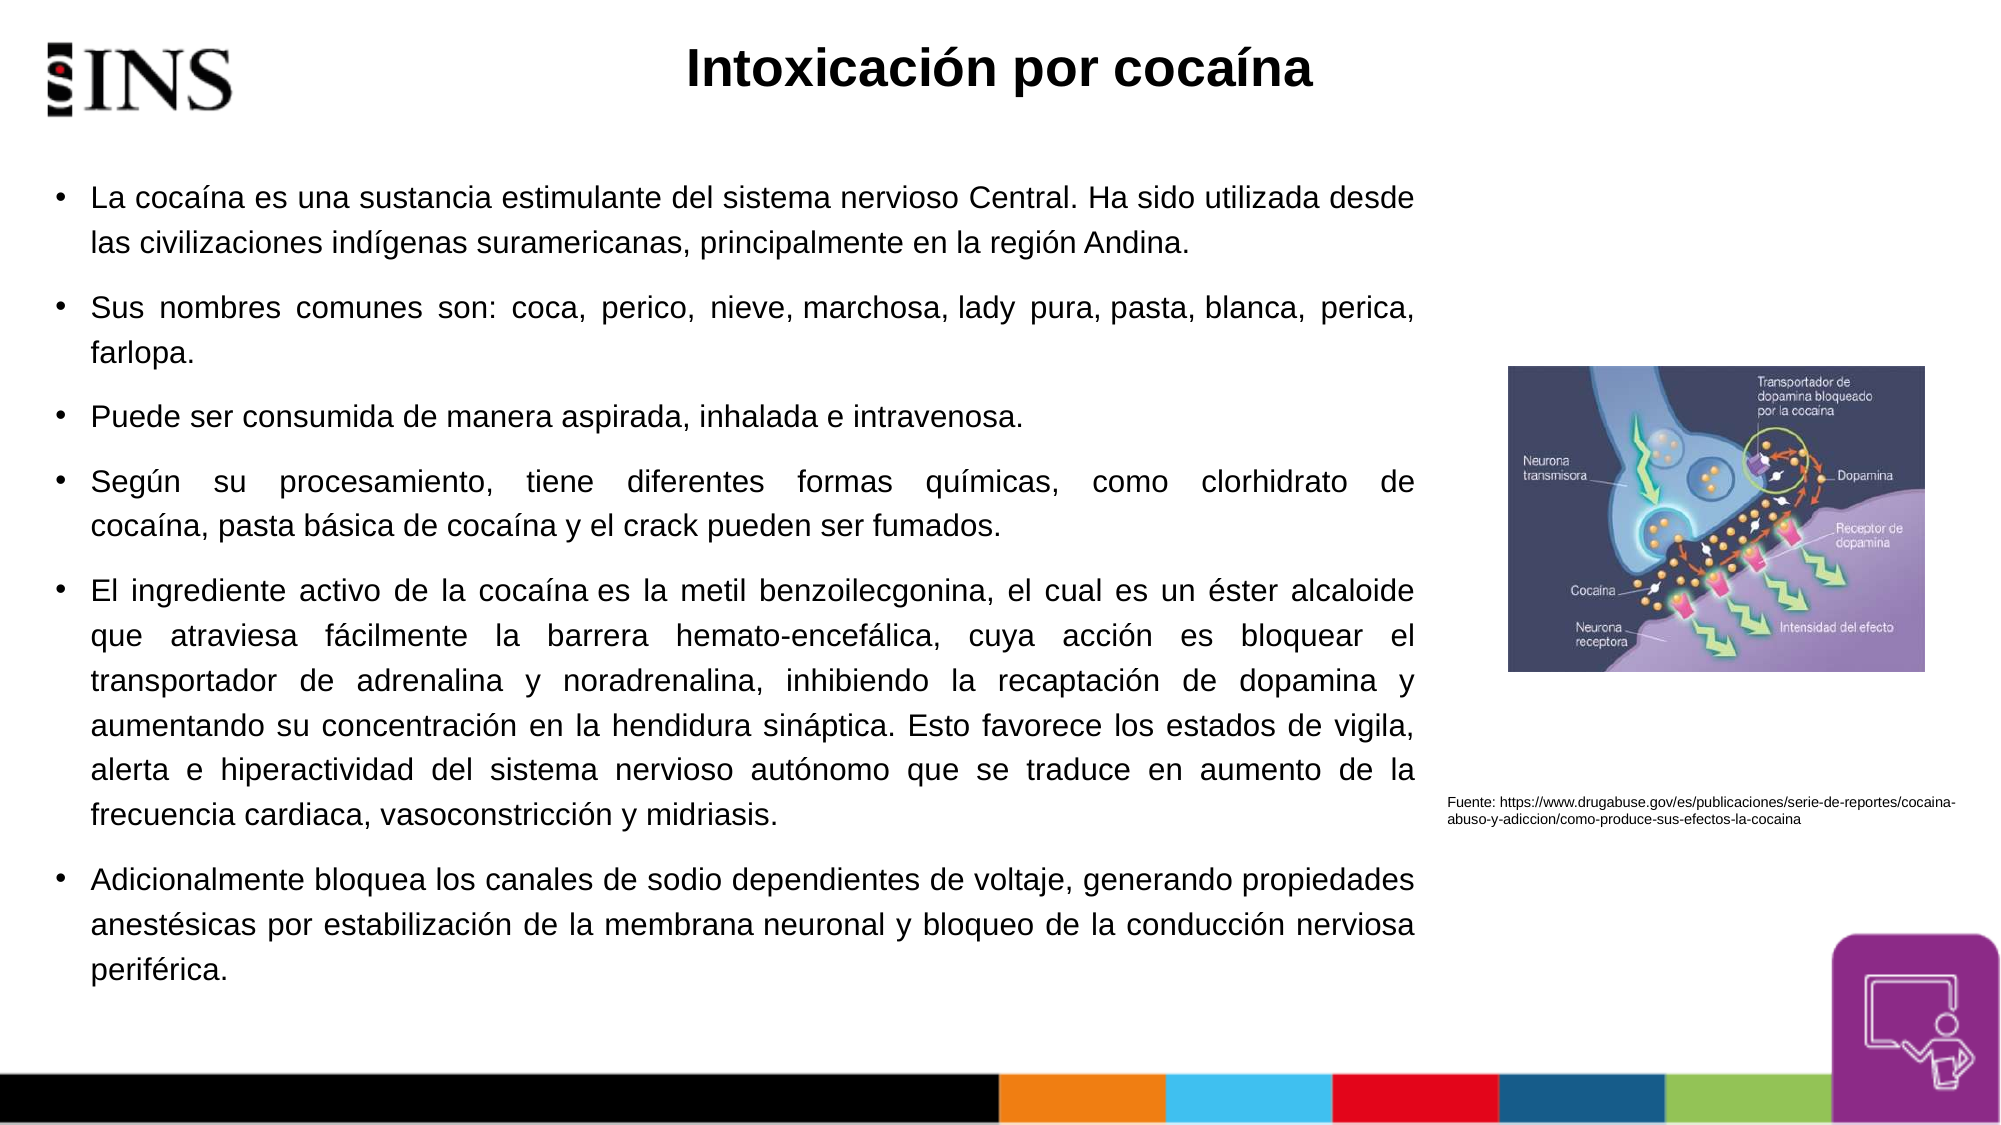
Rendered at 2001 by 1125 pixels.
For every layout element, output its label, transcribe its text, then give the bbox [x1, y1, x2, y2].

picture [0, 0, 2001, 1125]
list La cocaína es una sustancia estimulante del sistema nervioso Central. Ha sido utilizada desde las civilizaciones indígenas suramericanas, principalmente en la región Andina. Sus nombres comunes son: coca, perico, nieve, marchosa, lady pura, pasta, blanca, perica, farlopa. Puede ser consumida de manera aspirada, inhalada e intravenosa. Según su procesamiento, tiene diferentes formas químicas, como clorhidrato de cocaína, pasta básica de cocaína y el crack pueden ser fumados. El ingrediente activo de la cocaína es la metil benzoilecgonina, el cual es un éster alcaloide que atraviesa fácilmente la barrera hemato-encefálica, cuya acción es bloquear el transportador de adrenalina y noradrenalina, inhibiendo la recaptación de dopamina y aumentando su concentración en la hendidura sináptica. Esto favorece los estados de vigila, alerta e hiperactividad del sistema nervioso autónomo que se traduce en aumento de la frecuencia cardiaca, vasoconstricción y midriasis. Adicionalmente bloquea los canales de sodio dependientes de voltaje, generando propiedades anestésicas por estabilización de la membrana neuronal y bloqueo de la conducción nerviosa periférica. [40, 162, 1433, 1000]
text_box Fuente: https://www.drugabuse.gov/es/publicaciones/serie-de-reportes/cocaina-abuso-y-adiccion/como-produce-sus-efectos-la-cocaina [1432, 785, 2000, 835]
title Intoxicación por cocaína [137, 32, 1863, 106]
